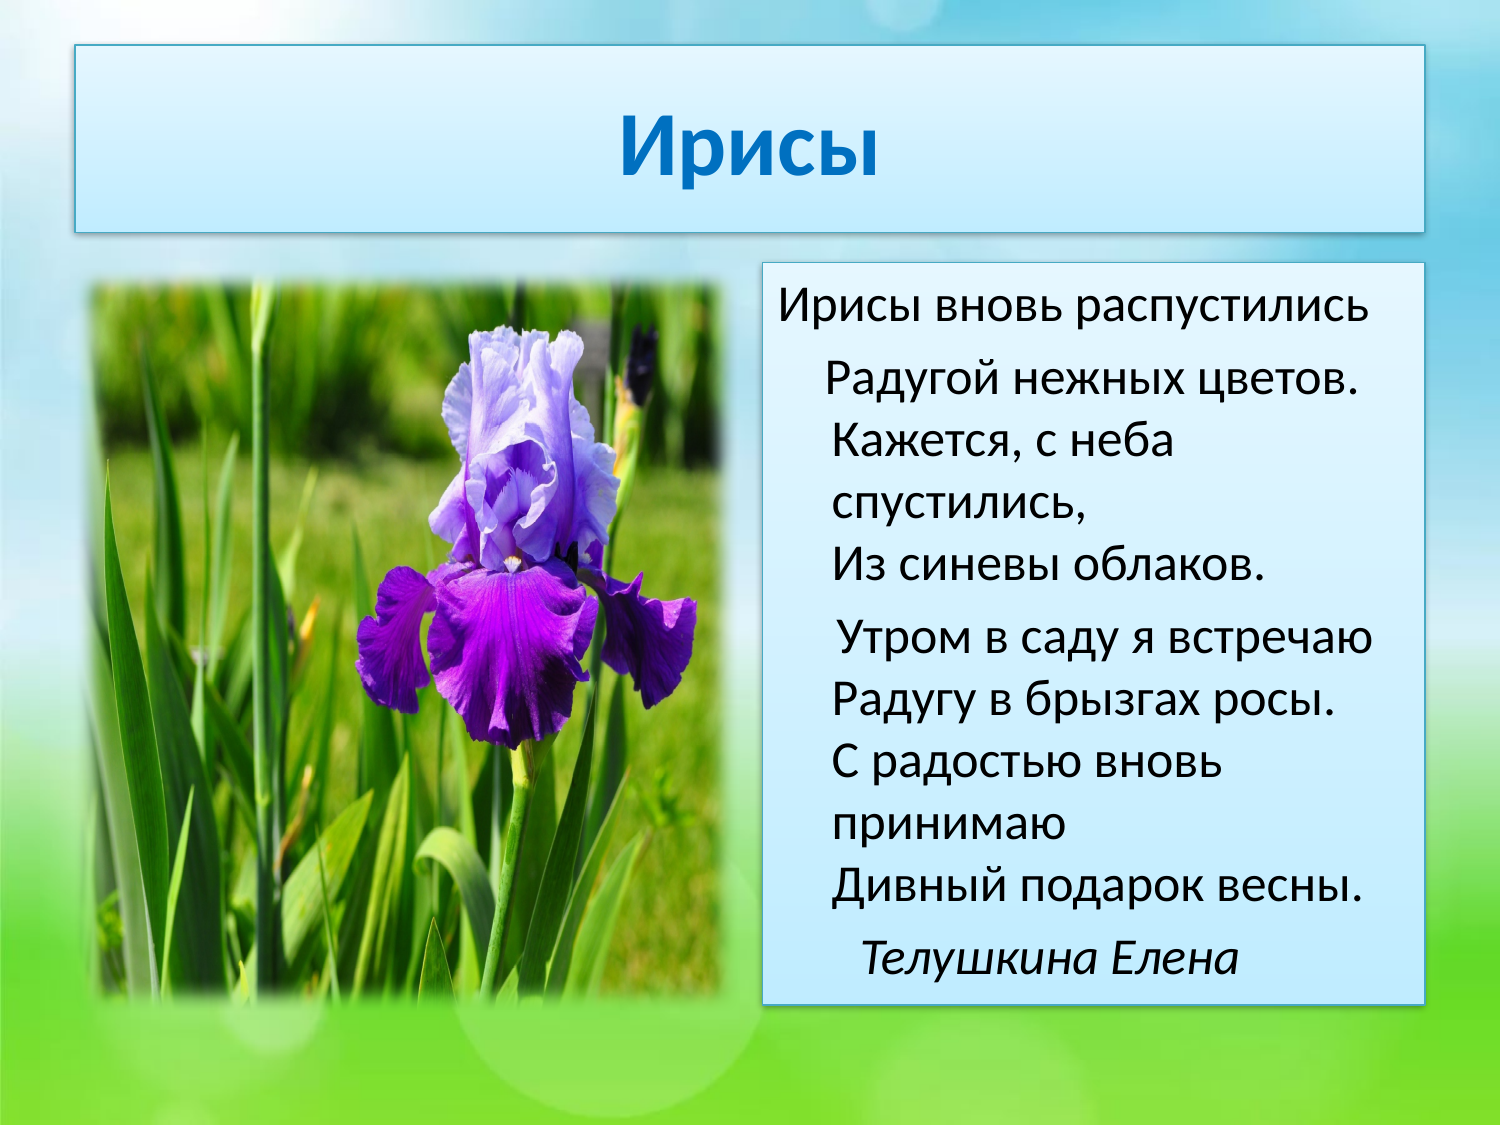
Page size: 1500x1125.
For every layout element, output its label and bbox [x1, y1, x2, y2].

list [74, 266, 738, 1012]
picture [0, 0, 1500, 1125]
